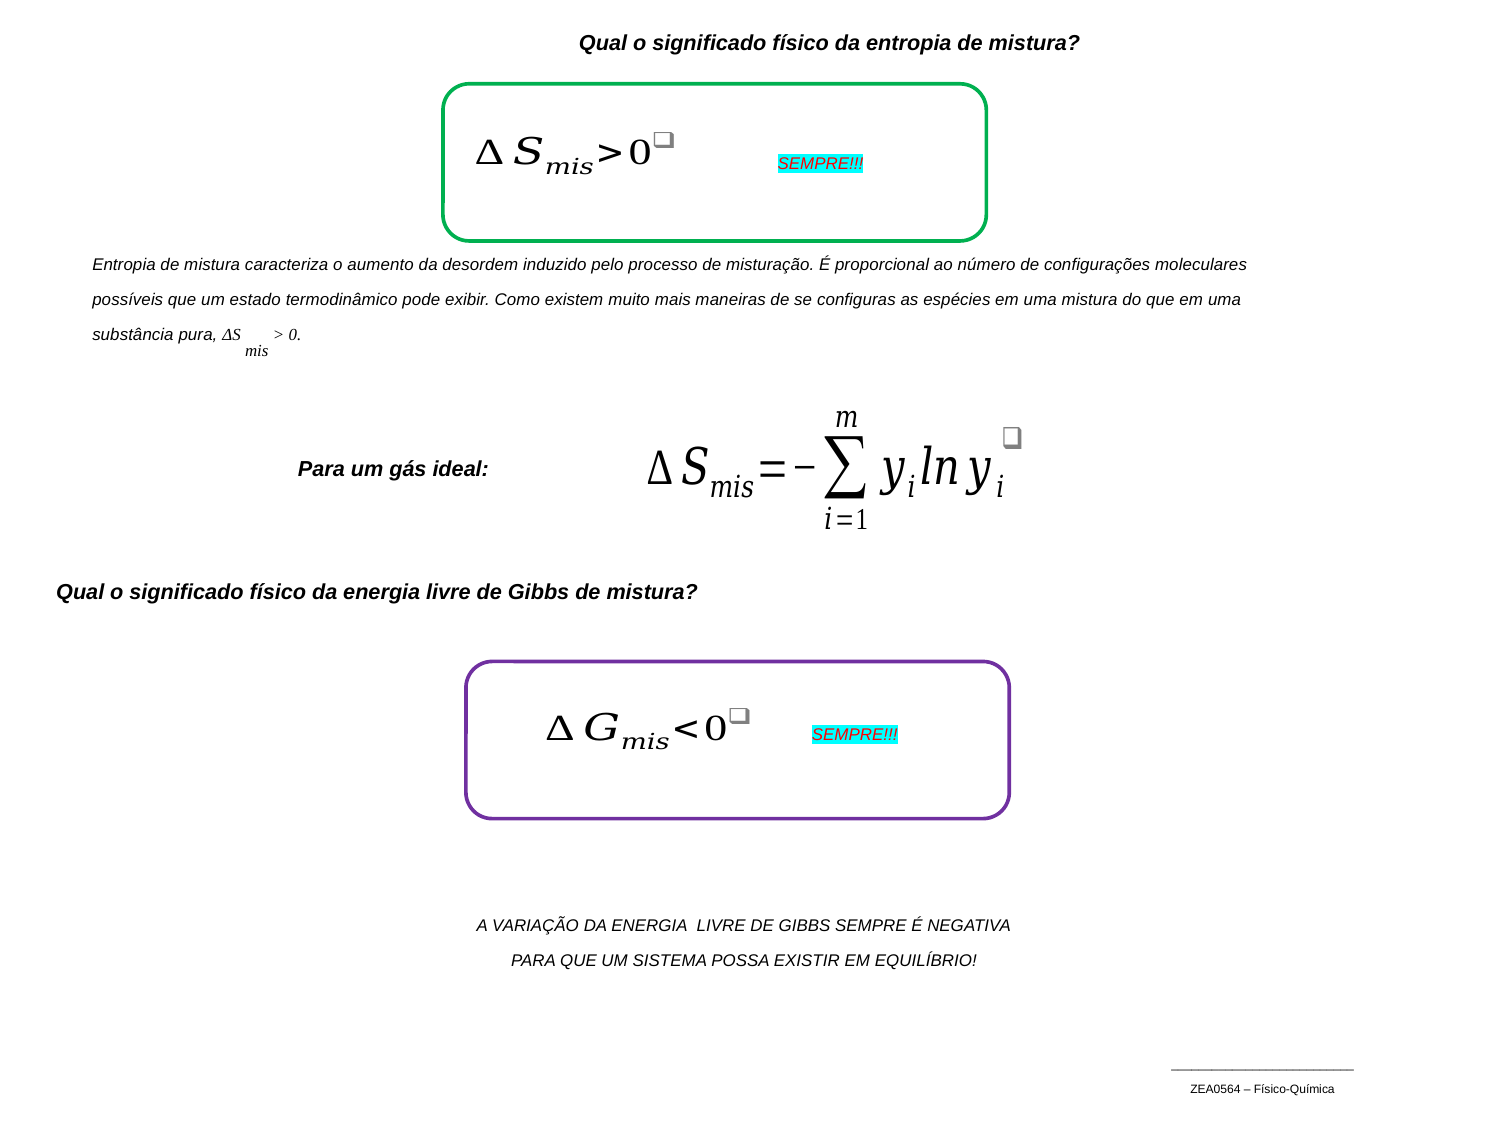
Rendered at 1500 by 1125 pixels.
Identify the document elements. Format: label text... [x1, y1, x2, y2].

text_box Qual o significado físico da energia livre de Gibbs de mistura? [41, 565, 1317, 626]
text_box A VARIAÇÃO DA ENERGIA LIVRE DE GIBBS SEMPRE É NEGATIVA PARA QUE UM SISTEMA POSSA EXISTIR EM EQUILÍBRIO! [209, 903, 1279, 989]
text_box Entropia de mistura caracteriza o aumento da desordem induzido pelo processo de misturação. É proporcional ao número de configurações moleculares possíveis que um estado termodinâmico pode exibir. Como existem muito mais maneiras de se configuras as espécies em uma mistura do que em uma substância pura, ΔS mis > 0. [77, 242, 1323, 367]
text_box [442, 83, 987, 242]
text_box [282, 398, 1205, 537]
text_box Qual o significado físico da entropia de mistura? [564, 17, 1486, 77]
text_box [465, 661, 1010, 819]
footer ___________________________ ZEA0564 – Físico-Química [1024, 1046, 1500, 1125]
